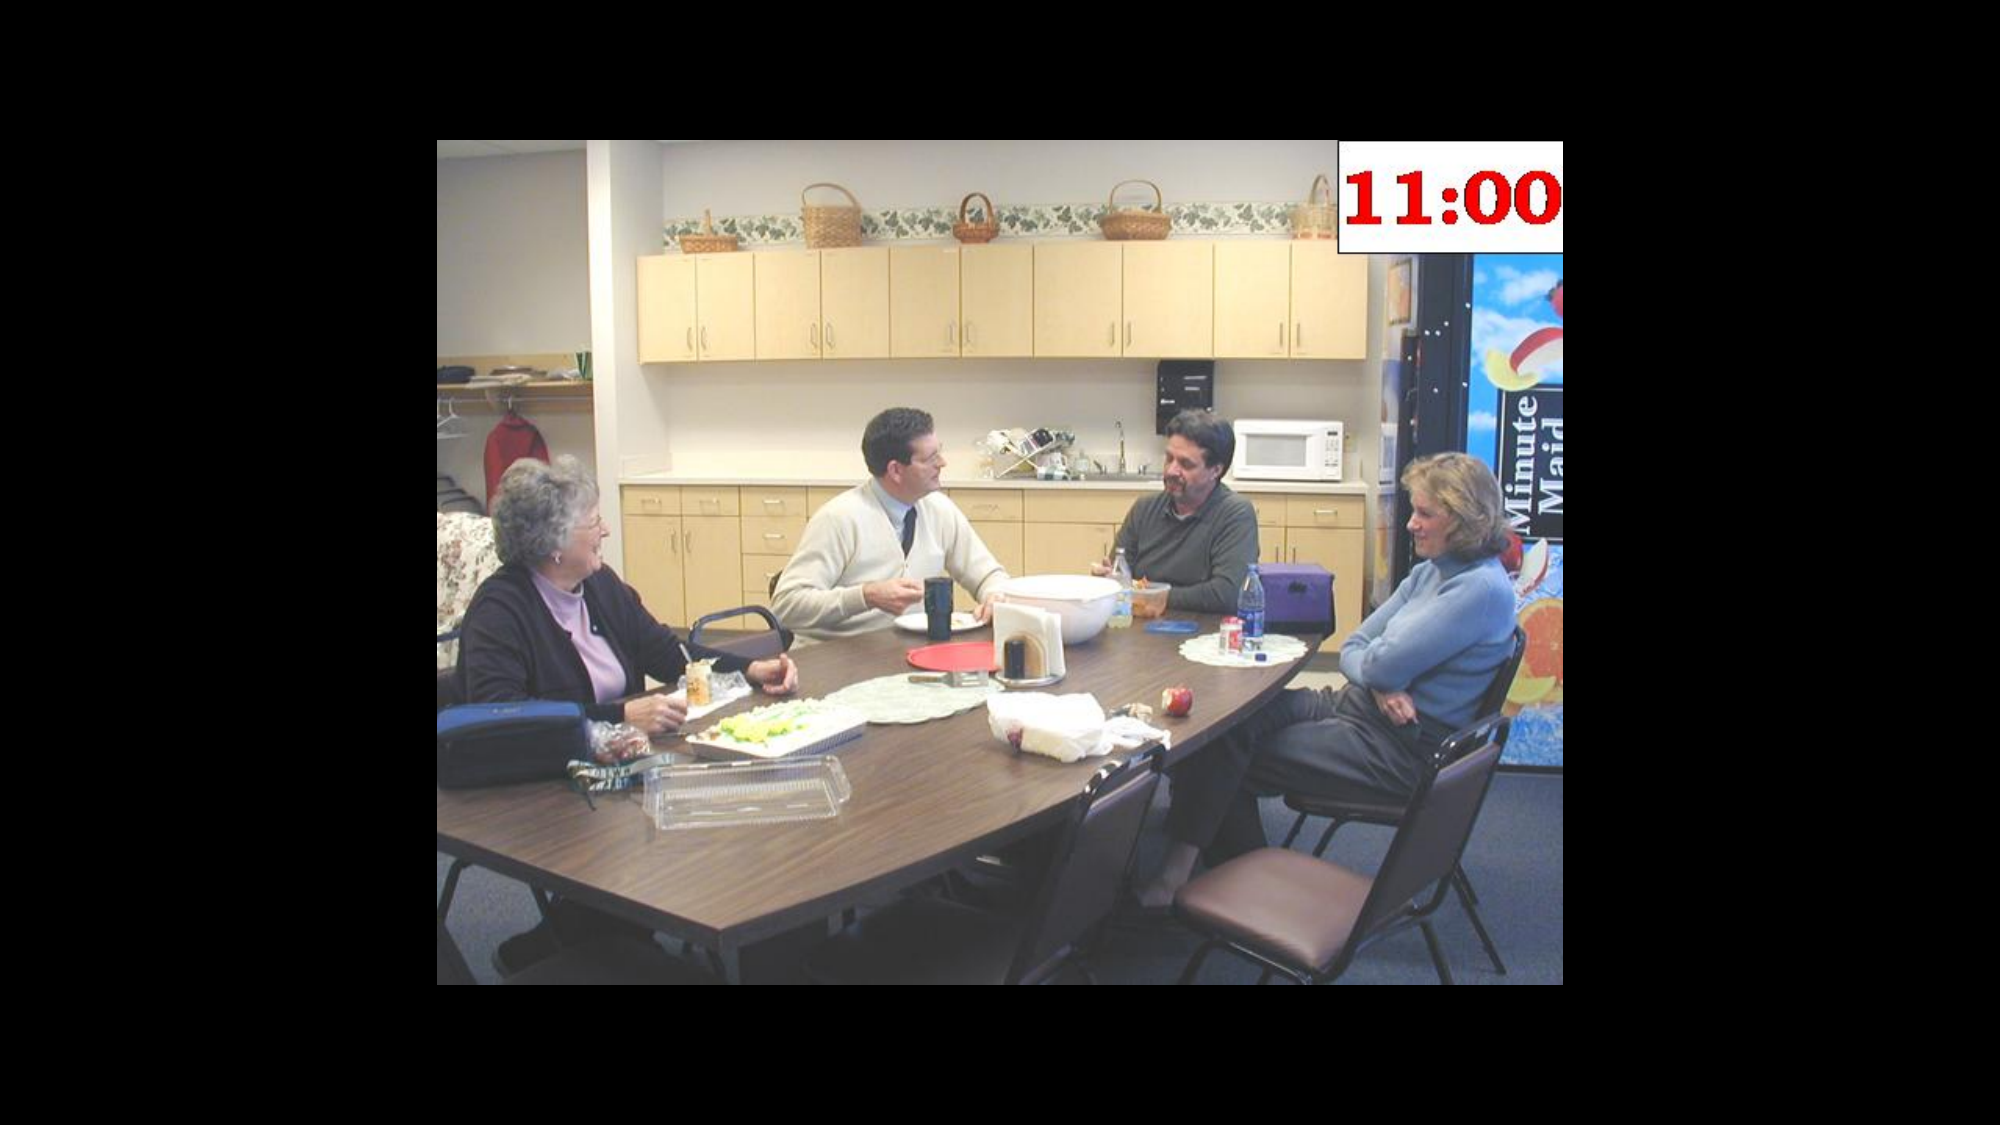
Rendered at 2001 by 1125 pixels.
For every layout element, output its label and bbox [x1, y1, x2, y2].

picture [437, 140, 1563, 985]
